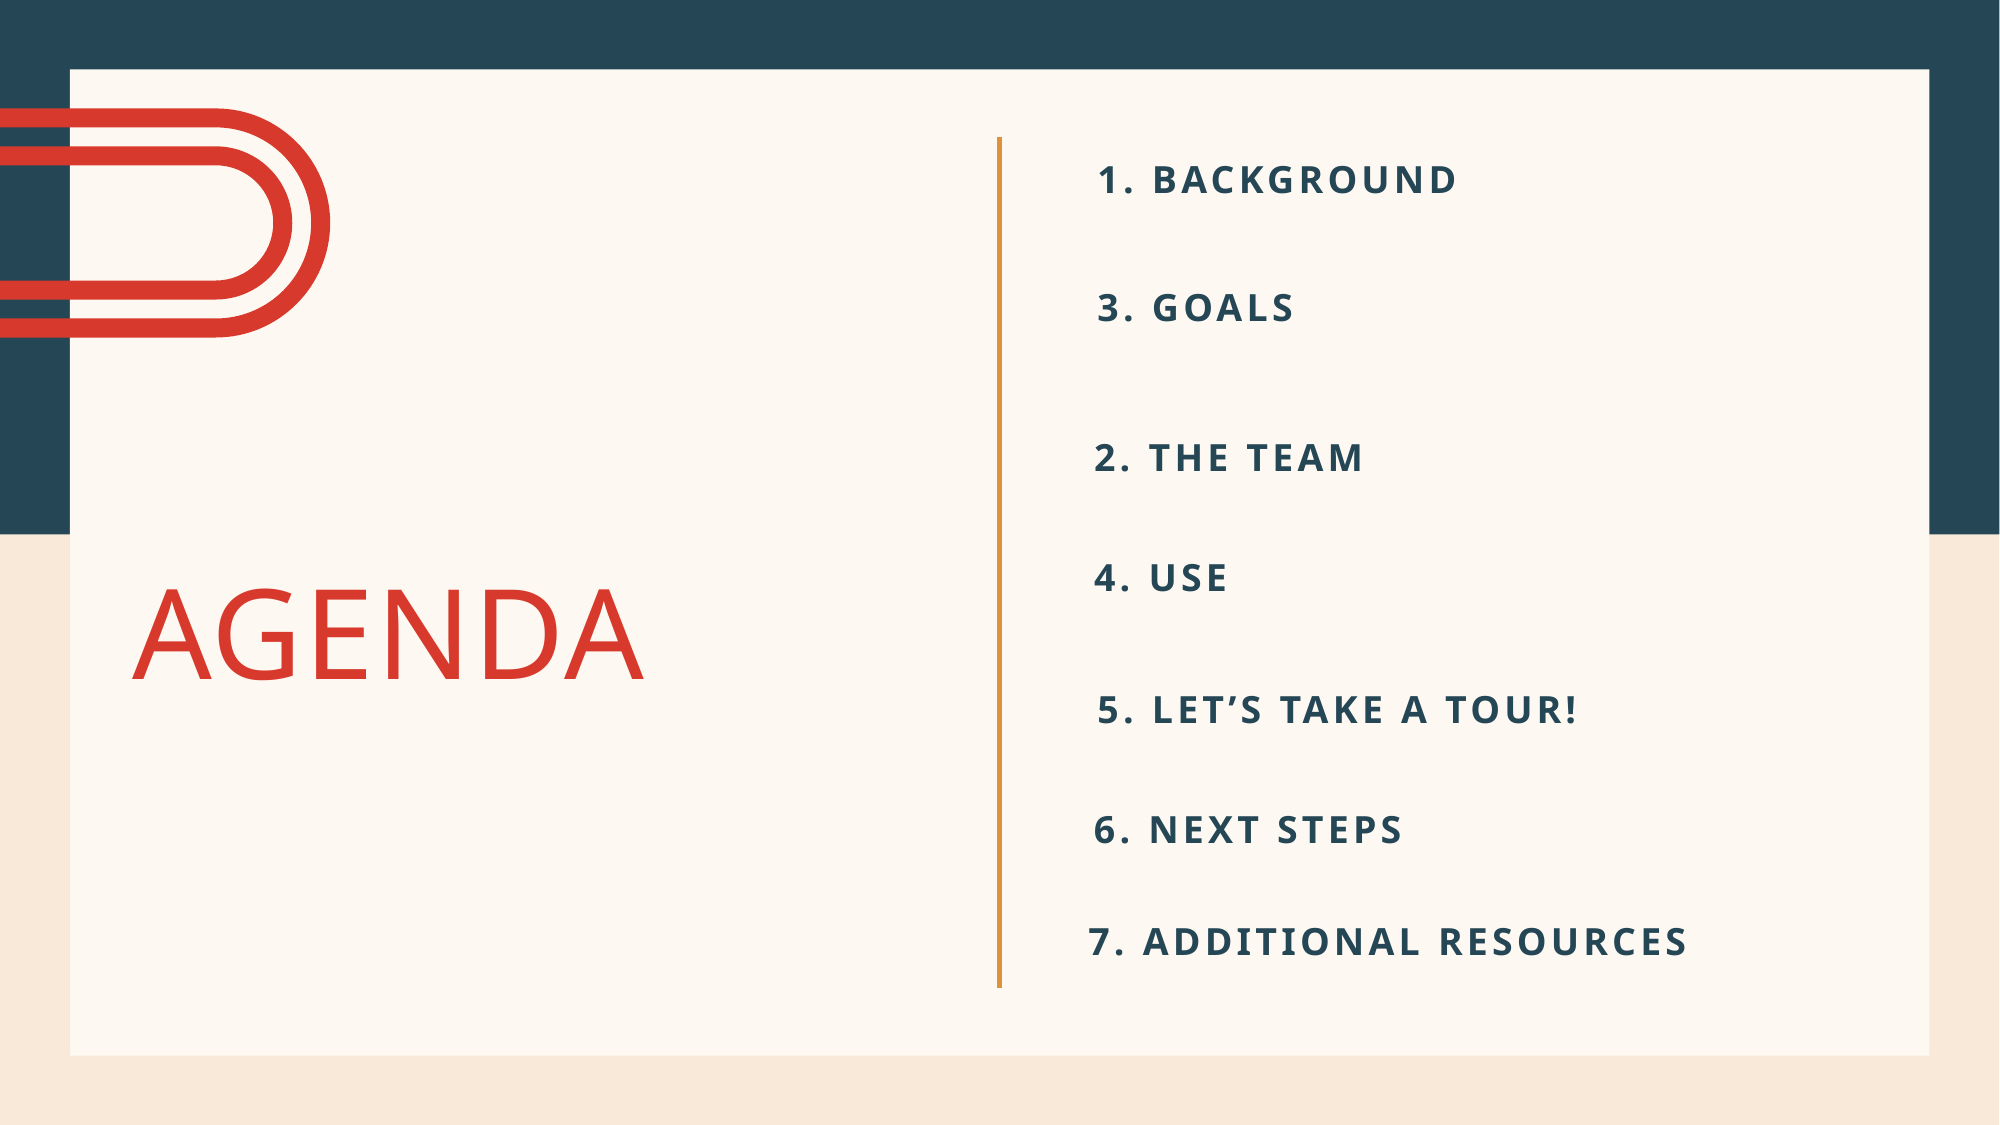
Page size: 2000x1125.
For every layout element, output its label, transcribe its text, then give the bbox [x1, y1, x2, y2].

list 4. Use [1074, 551, 1615, 608]
list 7. Additional Resources [1068, 914, 1790, 971]
list 1. Background [1077, 188, 1619, 209]
list [1046, 131, 1796, 188]
text_box 6. Next Steps [1073, 803, 1796, 860]
list 3. Goals [1077, 281, 1619, 337]
title Agenda [112, 585, 1000, 715]
list 5. Let’s Take A Tour! [1077, 682, 1619, 739]
list 2. The Team [1074, 430, 1615, 487]
